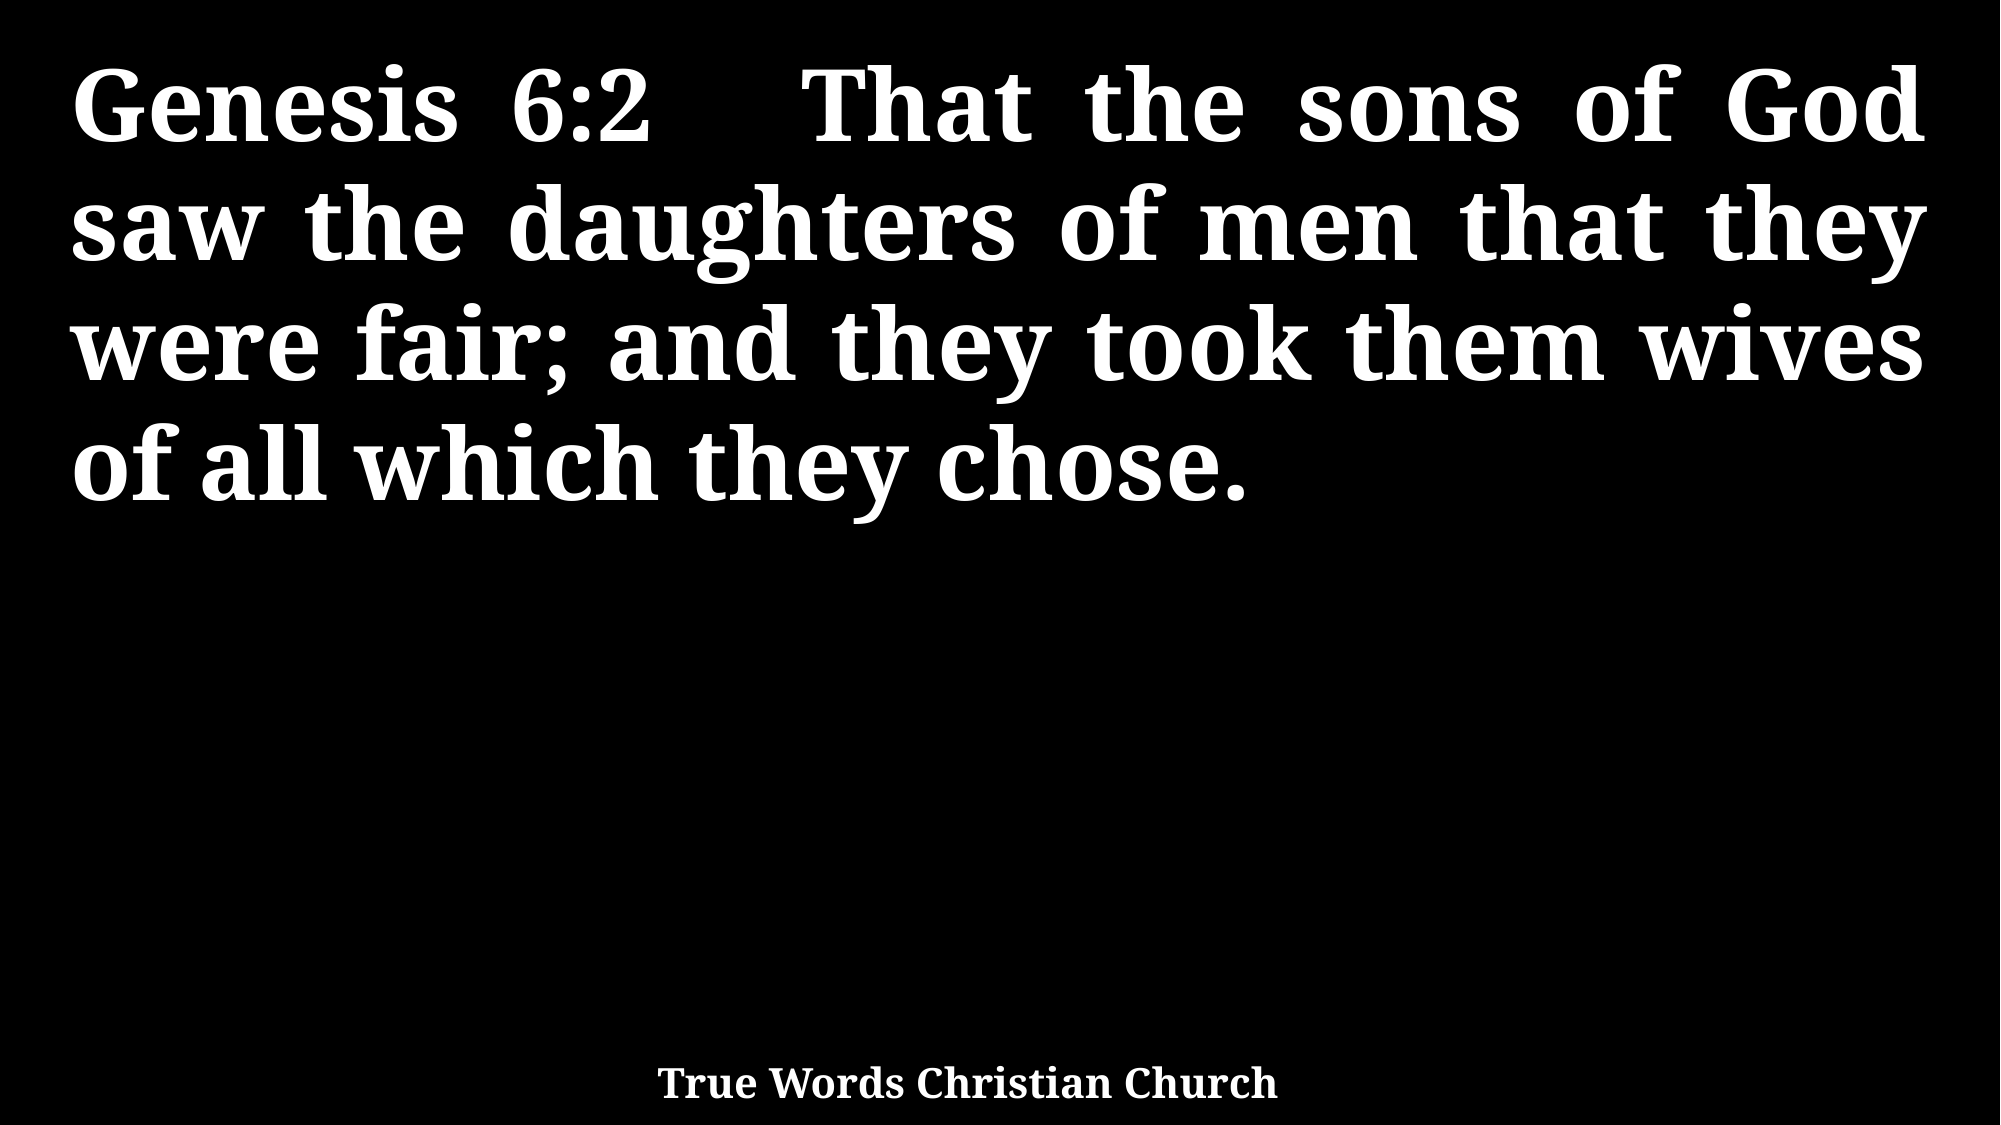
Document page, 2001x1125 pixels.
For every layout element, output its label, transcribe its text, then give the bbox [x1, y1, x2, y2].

text_box Genesis 6:2 That the sons of God saw the daughters of men that they were fair; and they took them wives of all which they chose. [55, 33, 1944, 529]
text_box True Words Christian Church [642, 1049, 1294, 1114]
